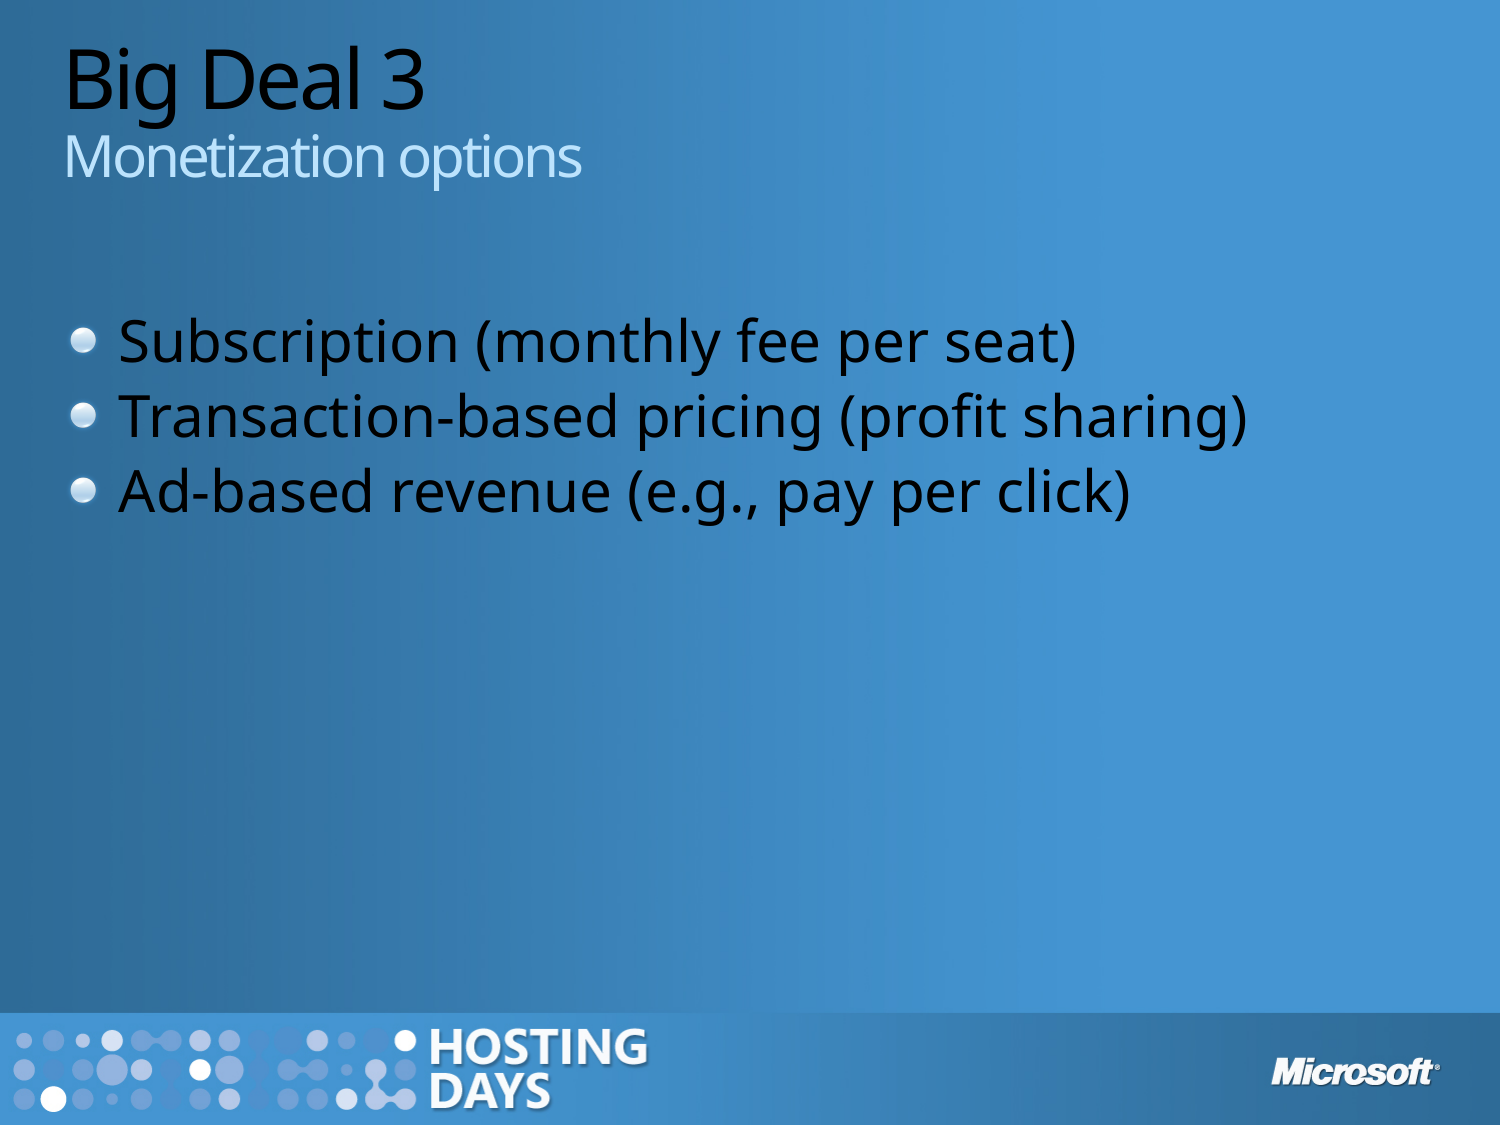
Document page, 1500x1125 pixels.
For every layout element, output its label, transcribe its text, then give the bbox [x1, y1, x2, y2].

list Subscription (monthly fee per seat) Transaction-based pricing (profit sharing) Ad-based revenue (e.g., pay per click) [62, 312, 1438, 532]
picture [0, 0, 1500, 1125]
title Big Deal 3 Monetization options [62, 37, 1438, 193]
